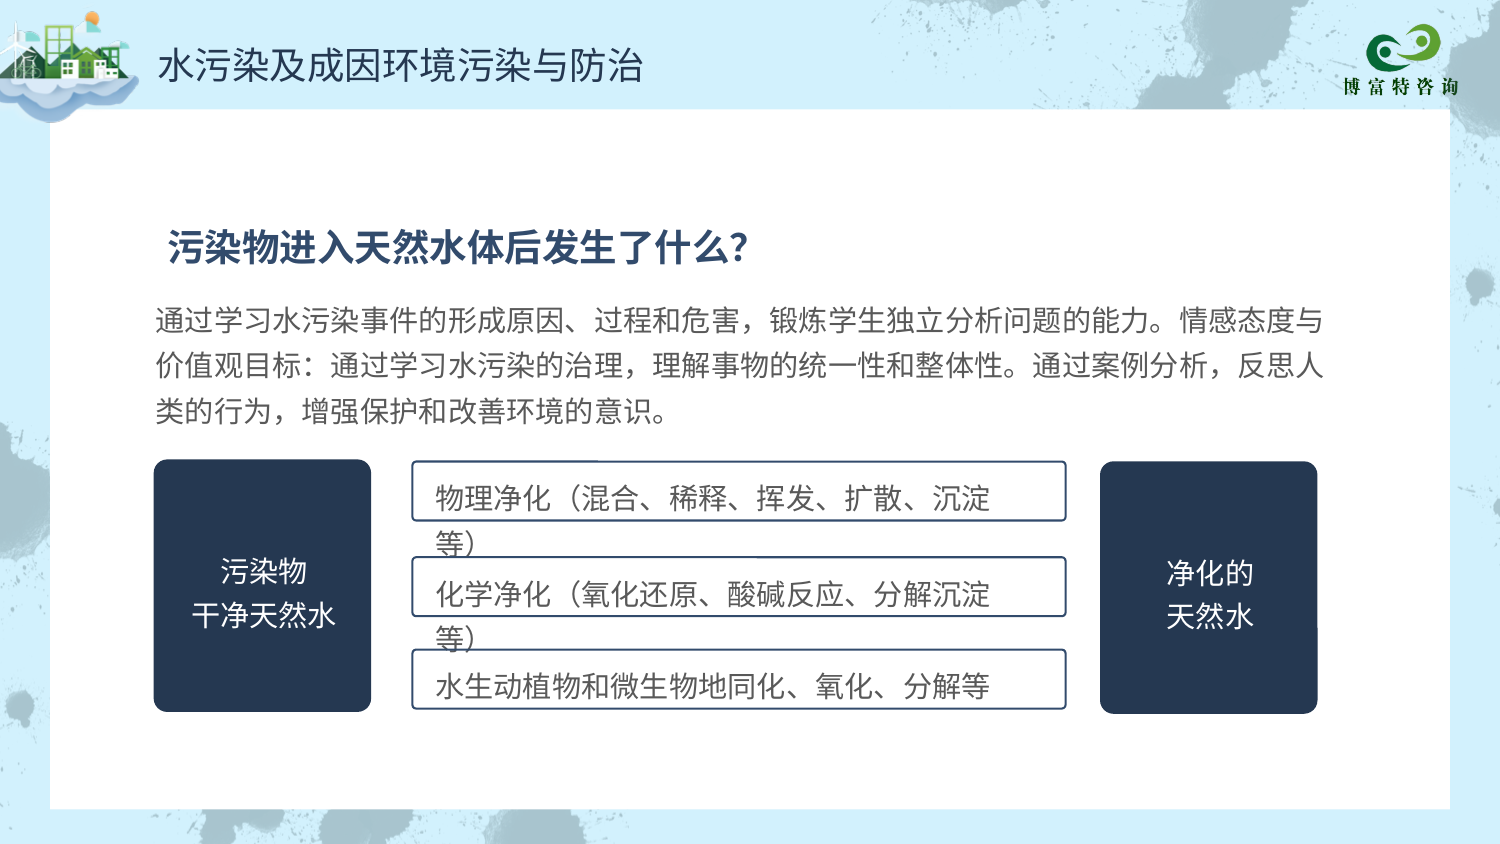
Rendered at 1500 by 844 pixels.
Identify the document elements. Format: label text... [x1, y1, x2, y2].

picture [0, 0, 150, 160]
text_box [1098, 460, 1319, 715]
picture [1329, 23, 1477, 98]
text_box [412, 461, 1066, 521]
text_box 污染物 干净天然水 [173, 545, 356, 640]
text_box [412, 557, 1066, 617]
text_box 污染物进入天然水体后发生了什么？ [152, 202, 783, 277]
text_box [152, 458, 373, 714]
text_box 通过学习水污染事件的形成原因、过程和危害，锻炼学生独立分析问题的能力。情感态度与价值观目标：通过学习水污染的治理，理解事物的统一性和整体性。通过案例分析，反思人类的行为，增强保护和改善环境的意识。 [141, 284, 1350, 436]
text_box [412, 649, 1066, 709]
text_box 净化的 天然水 [1119, 547, 1302, 642]
text_box 水污染及成因环境污染与防治 [142, 34, 660, 95]
